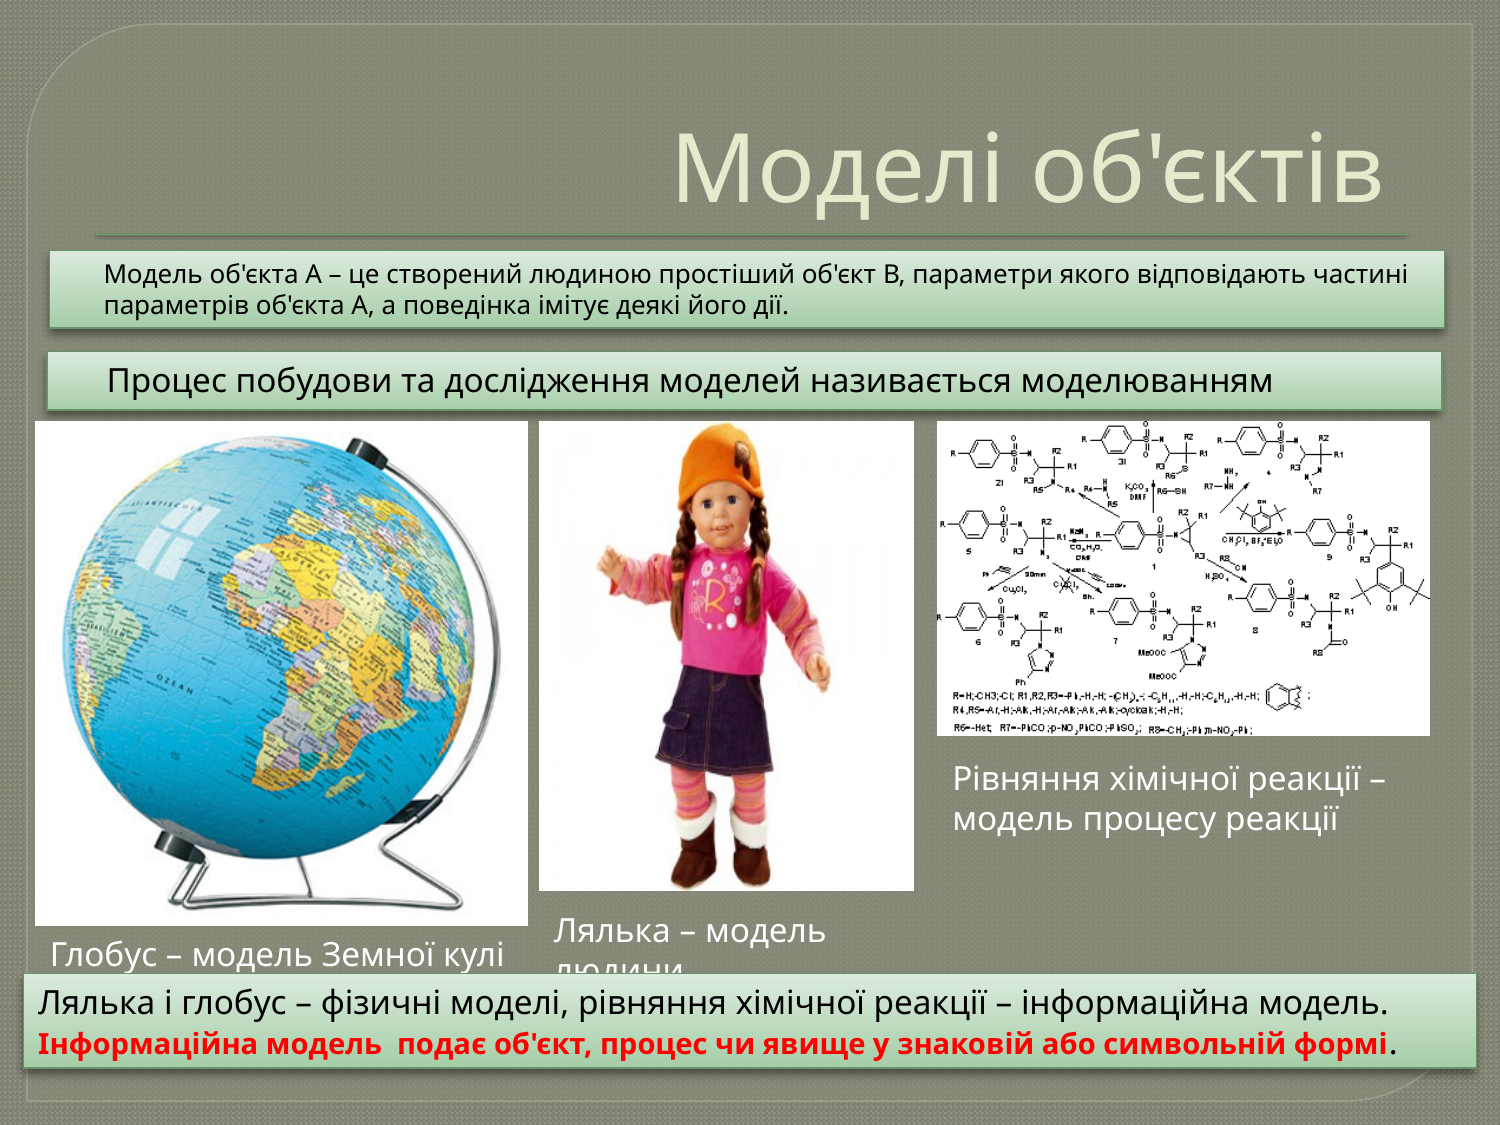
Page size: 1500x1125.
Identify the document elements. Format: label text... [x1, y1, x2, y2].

title Моделі об'єктів [75, 41, 1425, 230]
text_box Процес побудови та дослідження моделей називається моделюванням [46, 351, 1443, 411]
text_box Лялька – модель людини [538, 902, 973, 972]
text_box Лялька і глобус – фізичні моделі, рівняння хімічної реакції – інформаційна модель. Інформаційна модель подає об'єкт, процес чи явище у знаковій або символьній формі. [23, 973, 1477, 1069]
picture [937, 421, 1430, 737]
list Модель об'єкта А – це створений людиною простіший об'єкт В, параметри якого відповідають частині параметрів об'єкта А, а поведінка імітує деякі його дії. [49, 250, 1445, 329]
text_box Рівняння хімічної реакції – модель процесу реакції [937, 749, 1430, 845]
text_box Глобус – модель Земної кулі [35, 938, 528, 972]
picture [34, 421, 528, 927]
picture [538, 421, 915, 891]
